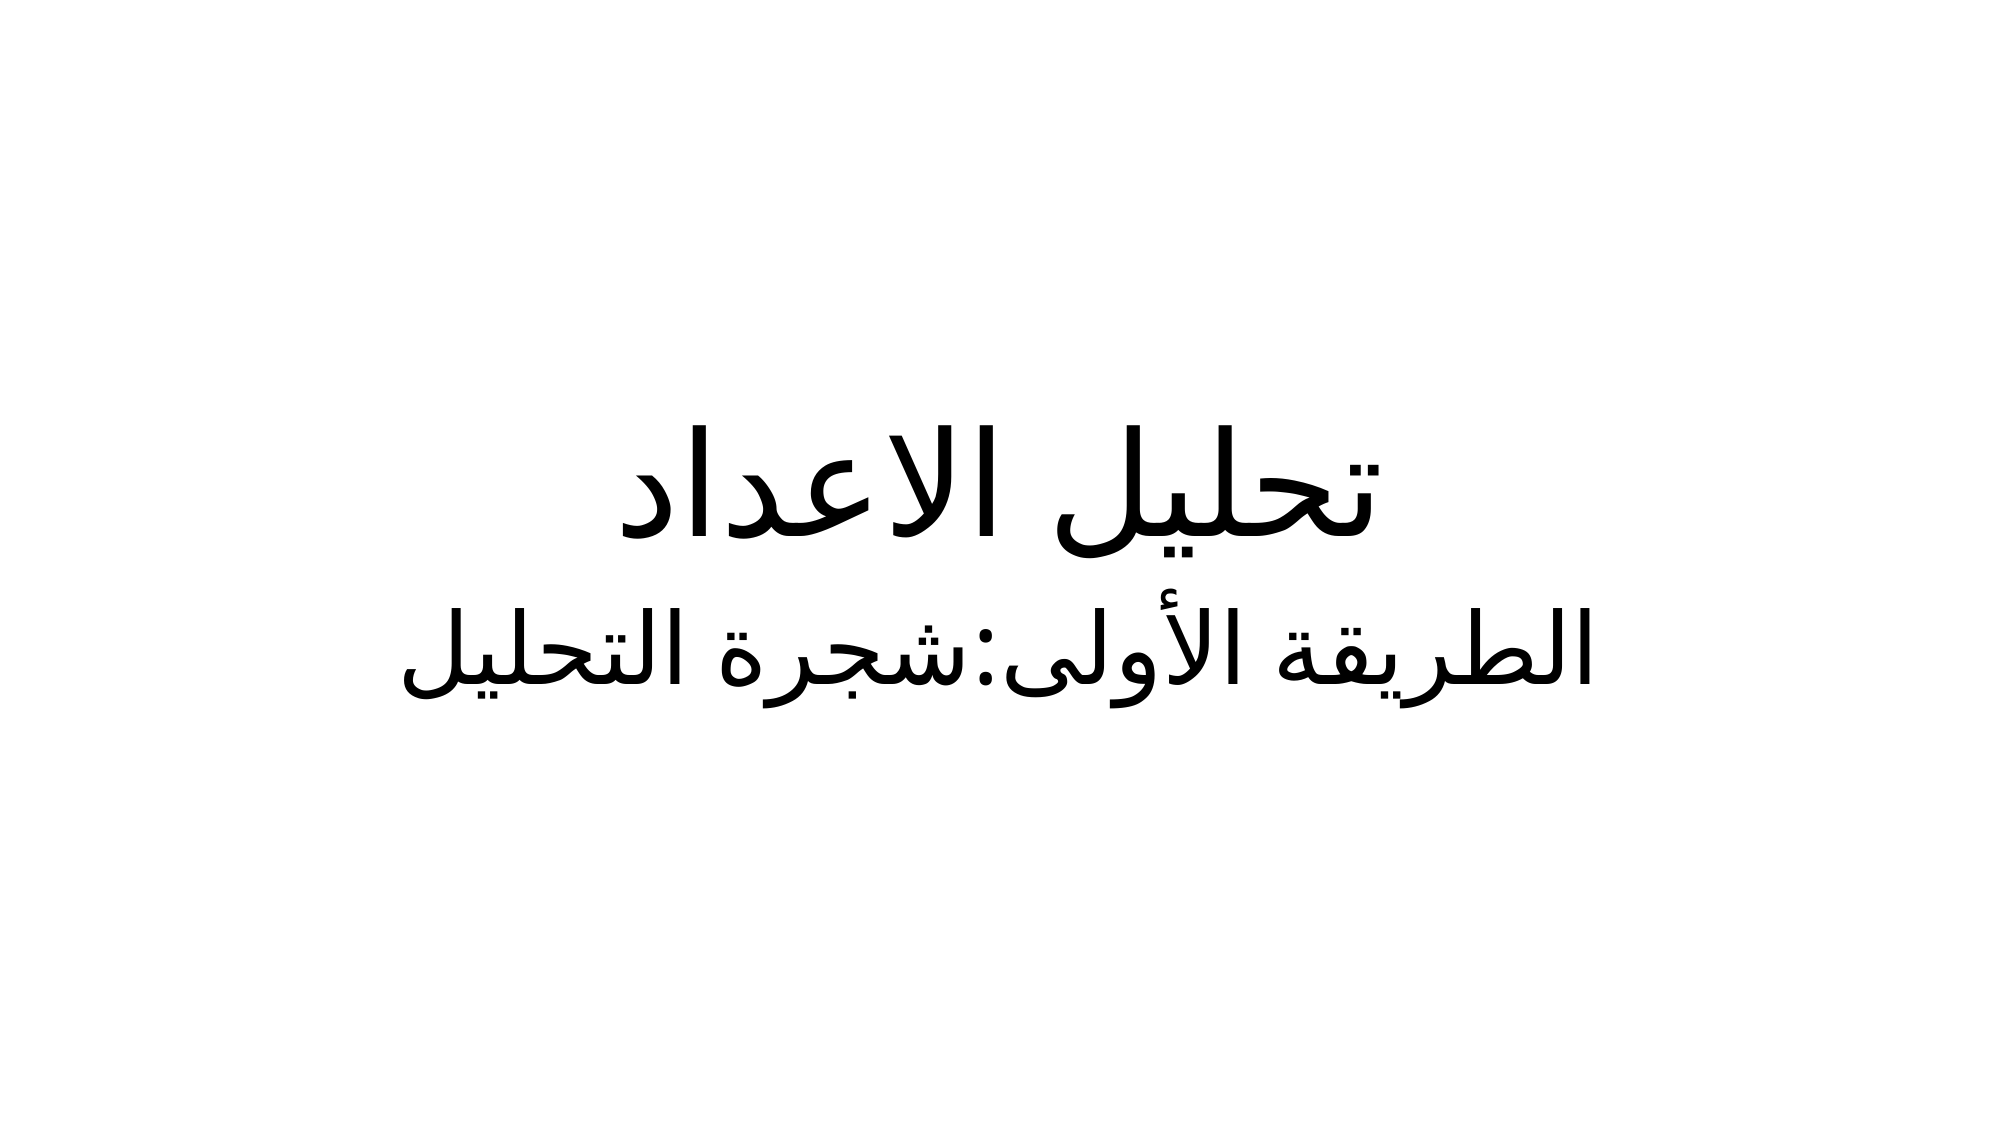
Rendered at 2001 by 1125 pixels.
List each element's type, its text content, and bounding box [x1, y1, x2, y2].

title تحليل الاعداد [249, 184, 1750, 576]
subtitle الطريقة الأولى:شجرة التحليل [249, 590, 1750, 863]
